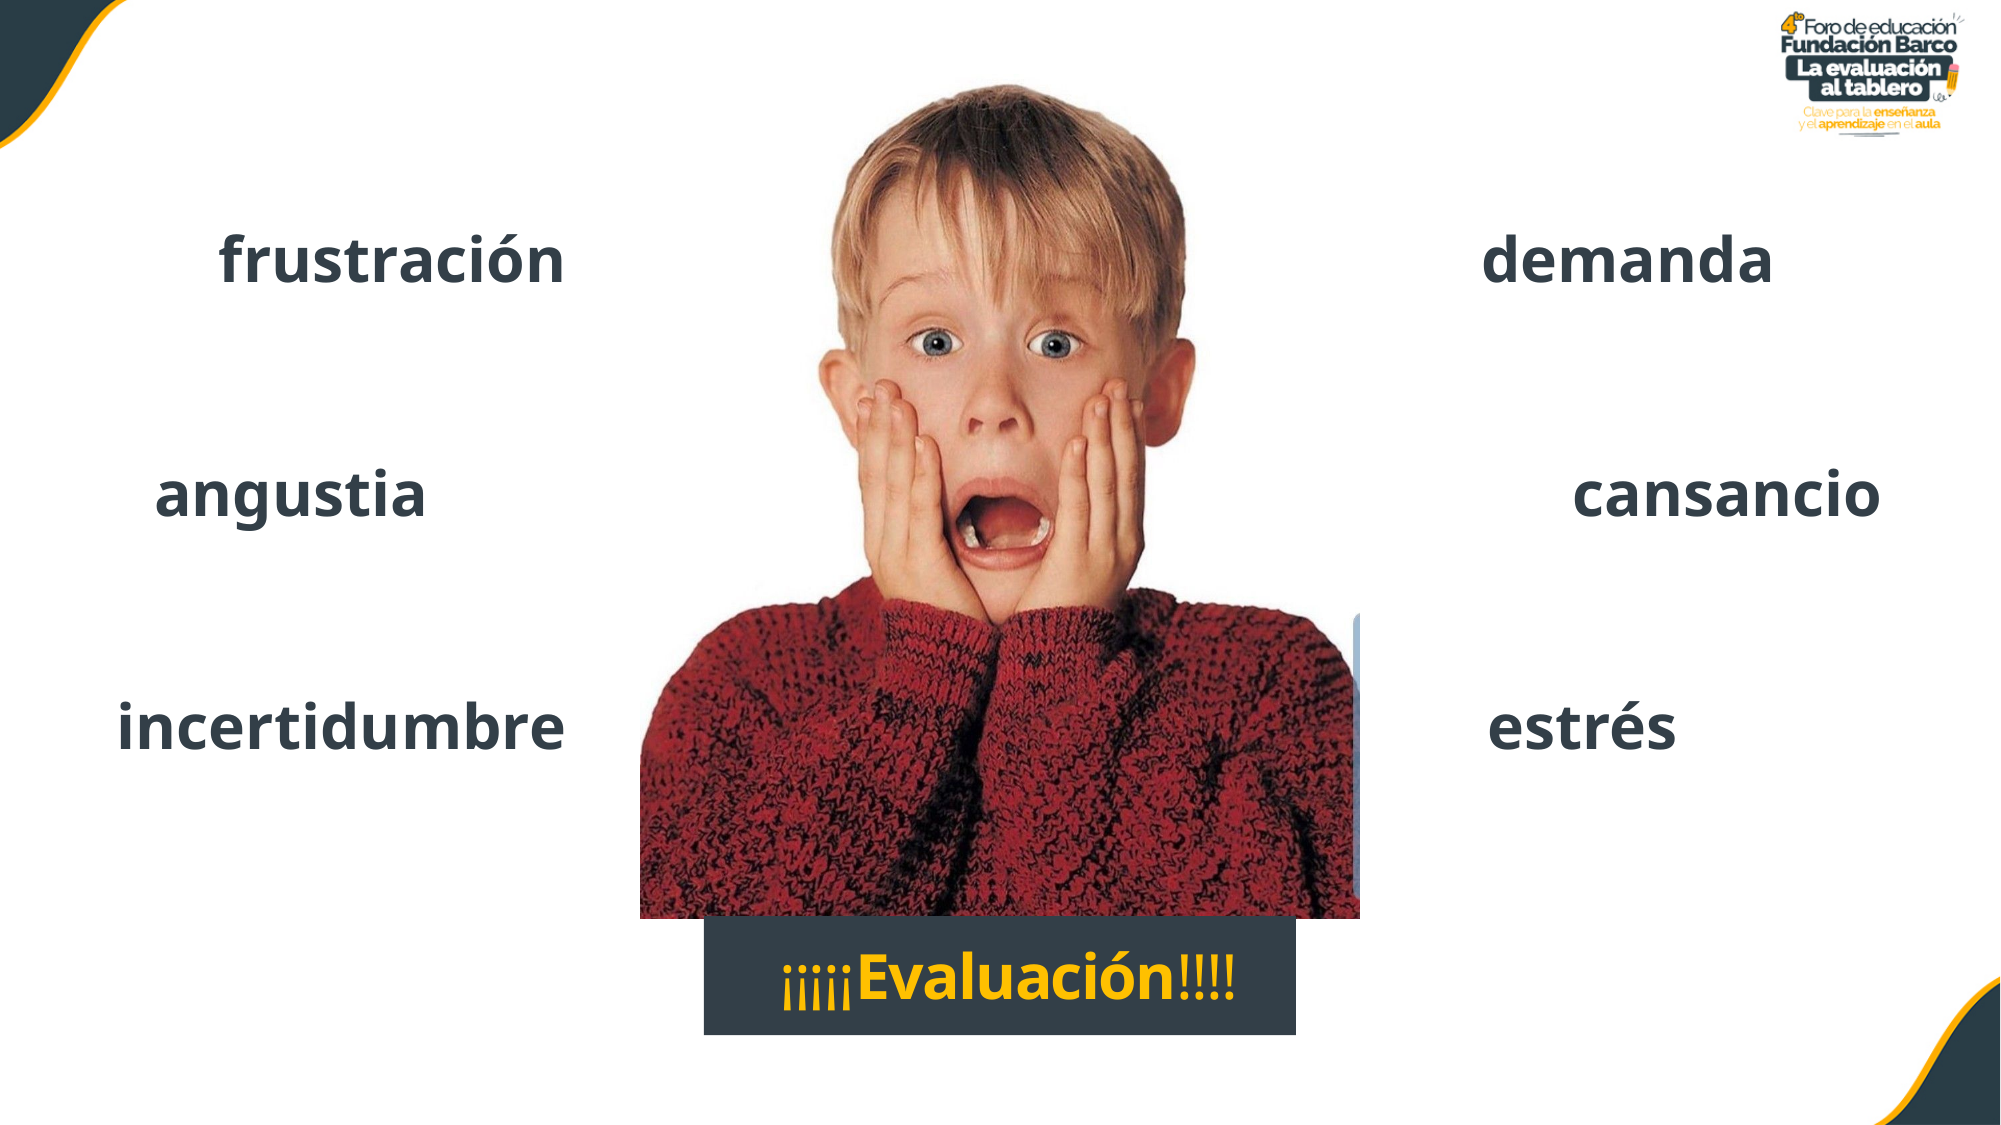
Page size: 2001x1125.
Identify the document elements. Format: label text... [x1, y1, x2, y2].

picture [0, 0, 2001, 1125]
text_box estrés [1483, 682, 1683, 766]
text_box frustración [214, 216, 572, 300]
text_box incertidumbre [112, 682, 571, 766]
text_box angustia [149, 449, 433, 533]
text_box ¡¡¡¡¡Evaluación!!!! [745, 930, 1273, 1020]
text_box cansancio [1567, 449, 1887, 533]
text_box [702, 920, 1297, 1037]
text_box demanda [1476, 216, 1780, 300]
